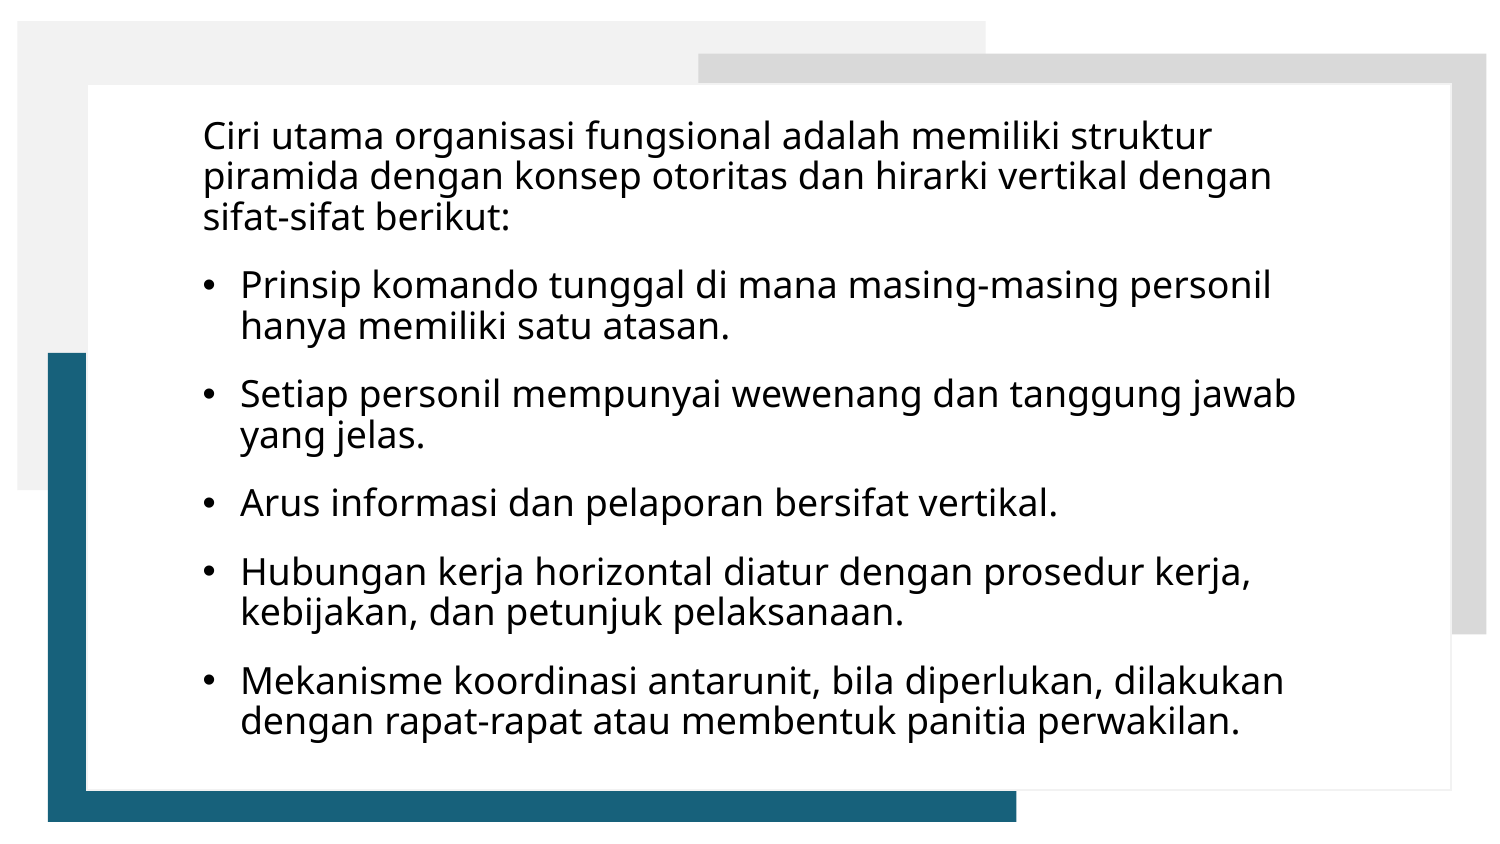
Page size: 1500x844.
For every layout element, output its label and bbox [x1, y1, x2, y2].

text_box [17, 21, 1487, 823]
